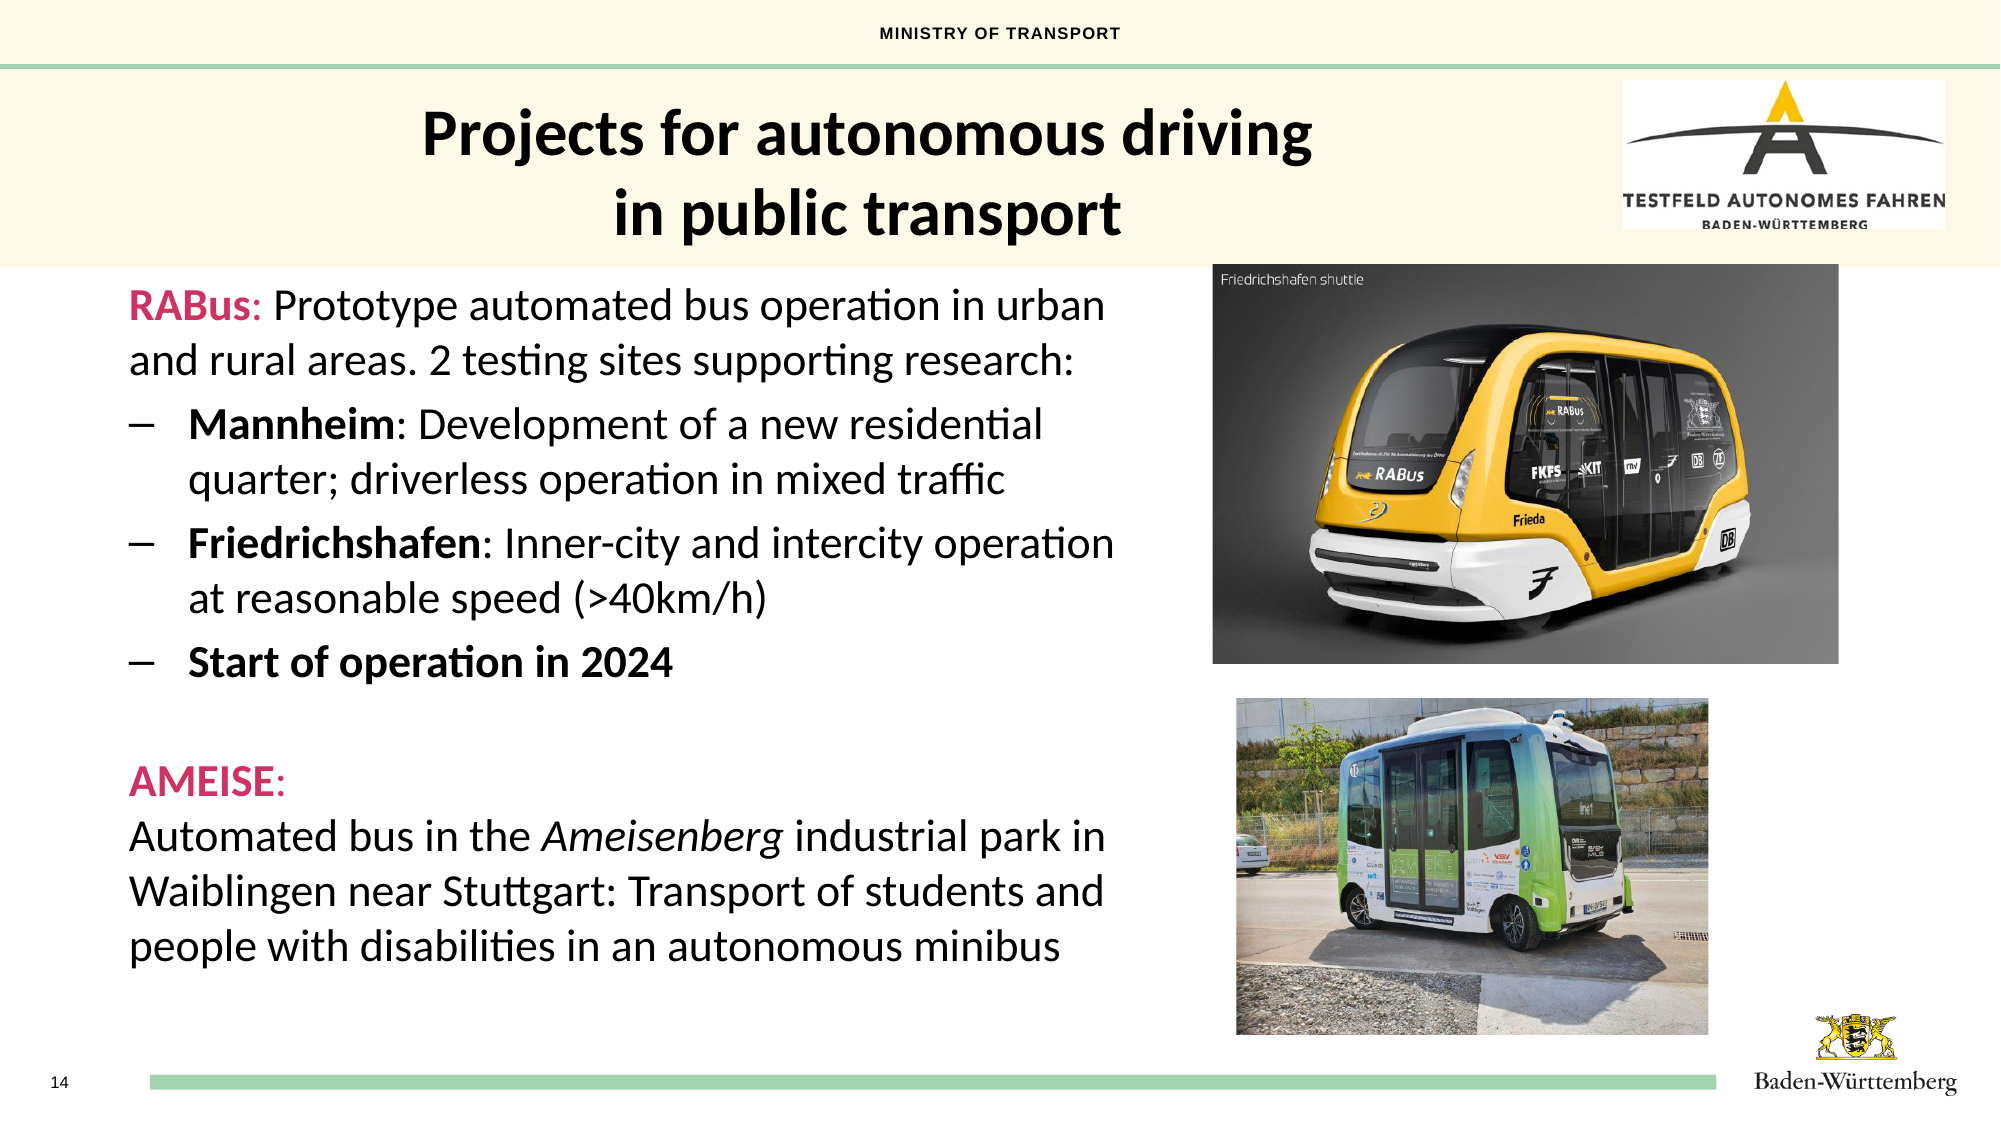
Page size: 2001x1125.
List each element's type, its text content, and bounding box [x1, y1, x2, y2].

picture [1754, 1014, 1957, 1098]
list RABus: Prototype automated bus operation in urban and rural areas. 2 testing sites supporting research: Mannheim: Development of a new residential quarter; driverless operation in mixed traffic Friedrichshafen: Inner-city and intercity operation at reasonable speed (>40km/h) Start of operation in 2024 AMEISE: Automated bus in the Ameisenberg industrial park in Waiblingen near Stuttgart: Transport of students and people with disabilities in an autonomous minibus [114, 267, 1168, 1035]
title Projects for autonomous driving in public transport [137, 59, 1615, 278]
slide_number 14 [35, 1052, 131, 1113]
picture [1235, 698, 1709, 1036]
picture [1212, 263, 1839, 665]
picture [1623, 80, 1946, 229]
